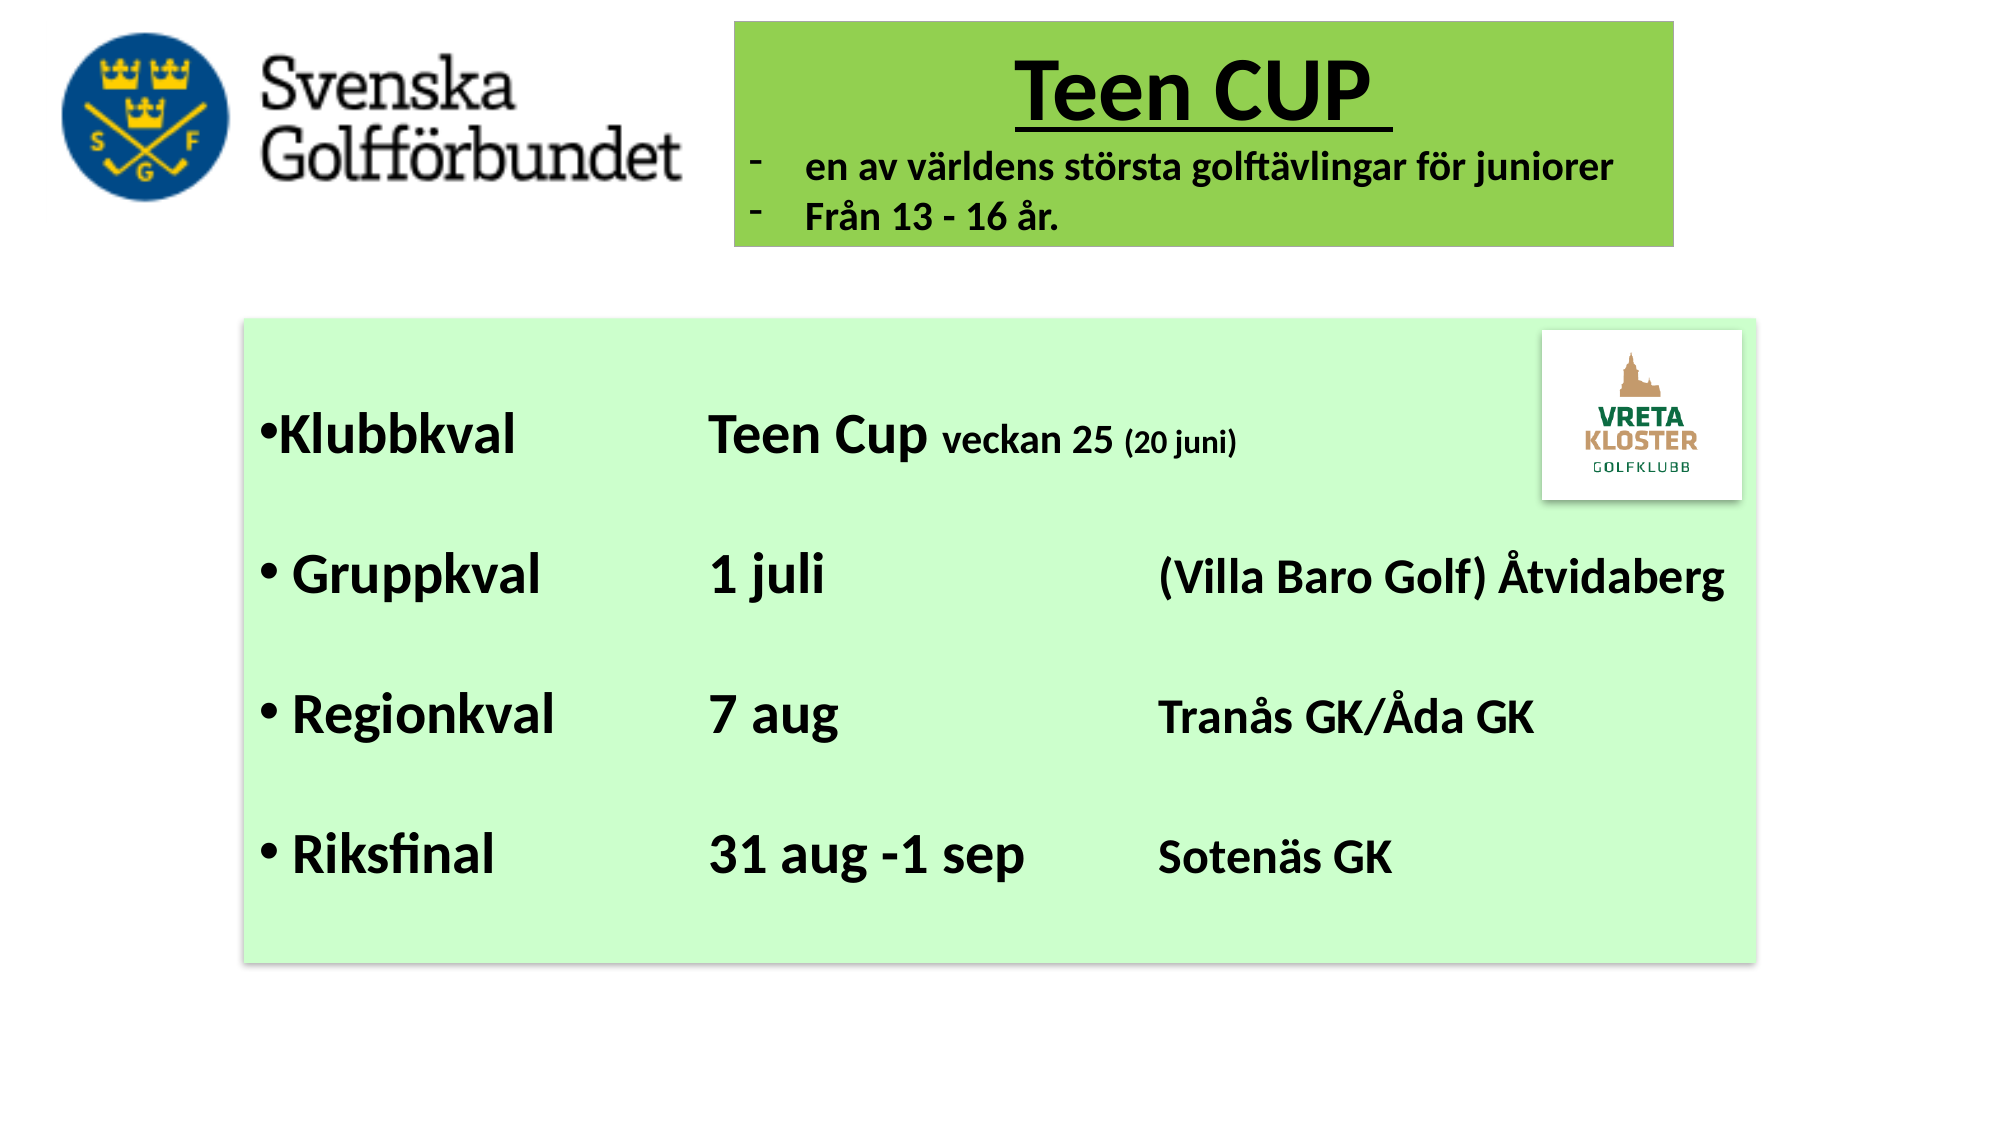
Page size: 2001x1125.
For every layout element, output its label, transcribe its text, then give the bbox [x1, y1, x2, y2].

picture [1556, 344, 1728, 486]
picture [45, 21, 693, 223]
text_box Teen CUP en av världens största golftävlingar för juniorer Från 13 - 16 år. [734, 21, 1674, 247]
text_box Klubbkval Teen Cup veckan 25 (20 juni) Gruppkval 1 juli (Villa Baro Golf) Åtvidaberg Regionkval 7 aug Tranås GK/Åda GK Riksfinal 31 aug -1 sep Sotenäs GK [243, 318, 1757, 963]
